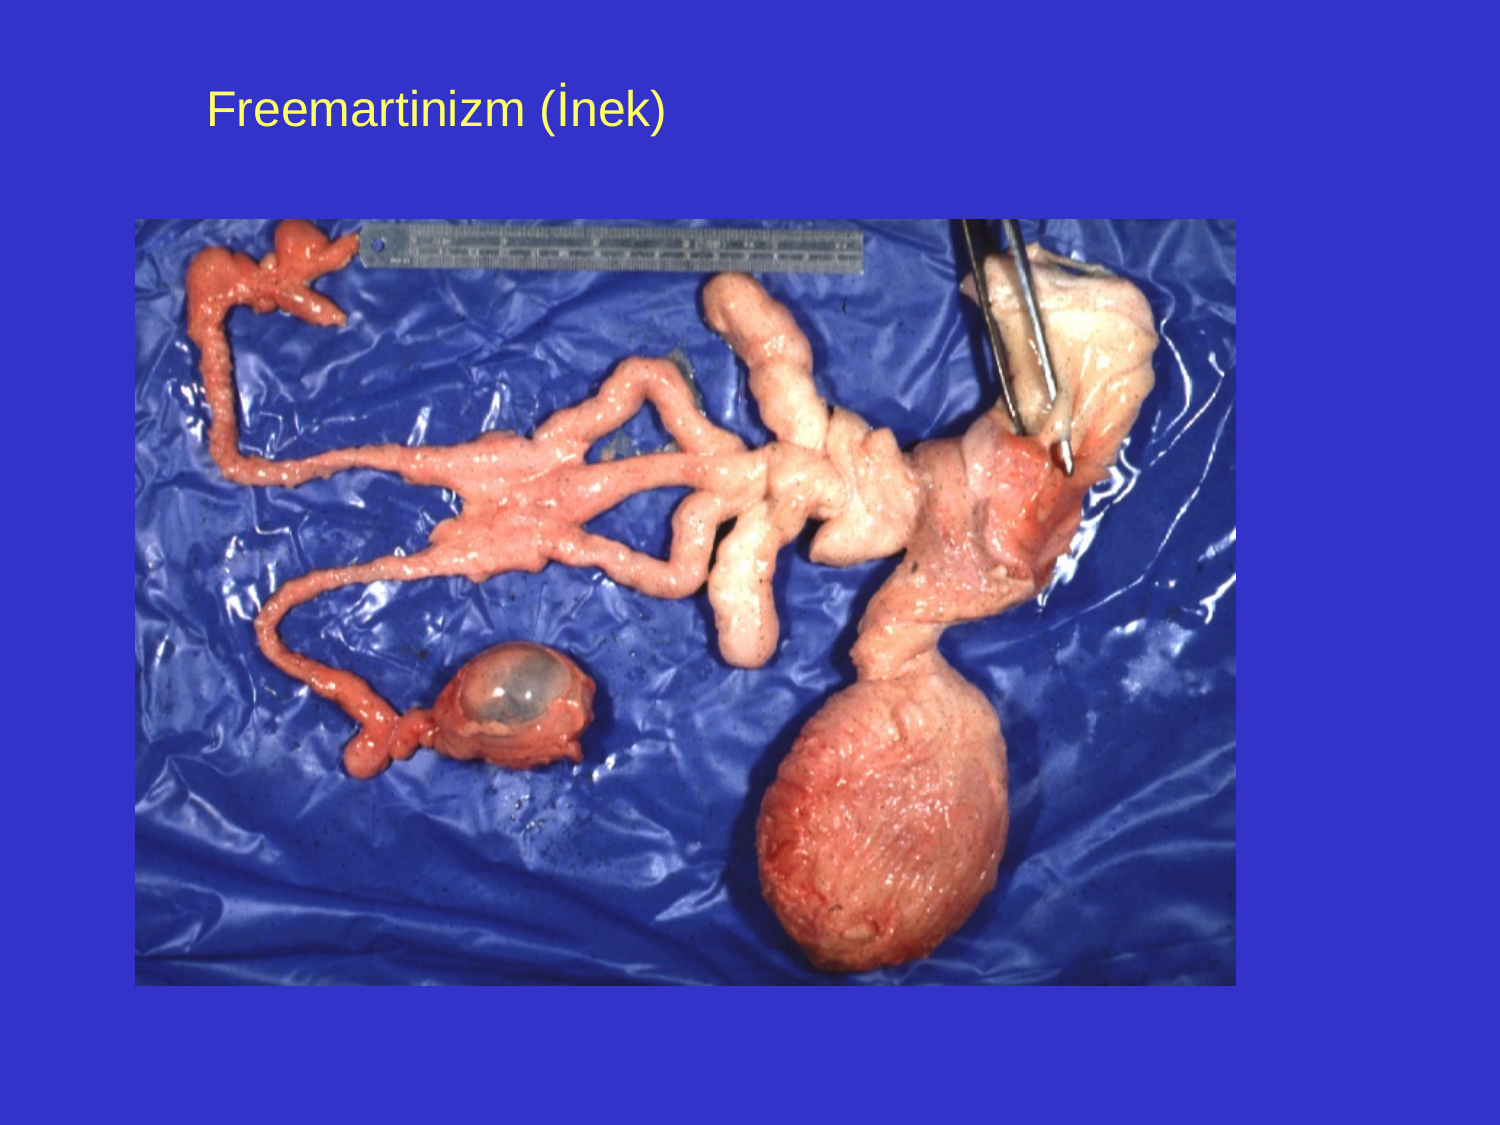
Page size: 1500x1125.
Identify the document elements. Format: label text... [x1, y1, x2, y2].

text_box Freemartinizm (İnek) [191, 69, 683, 205]
picture [135, 219, 1236, 986]
